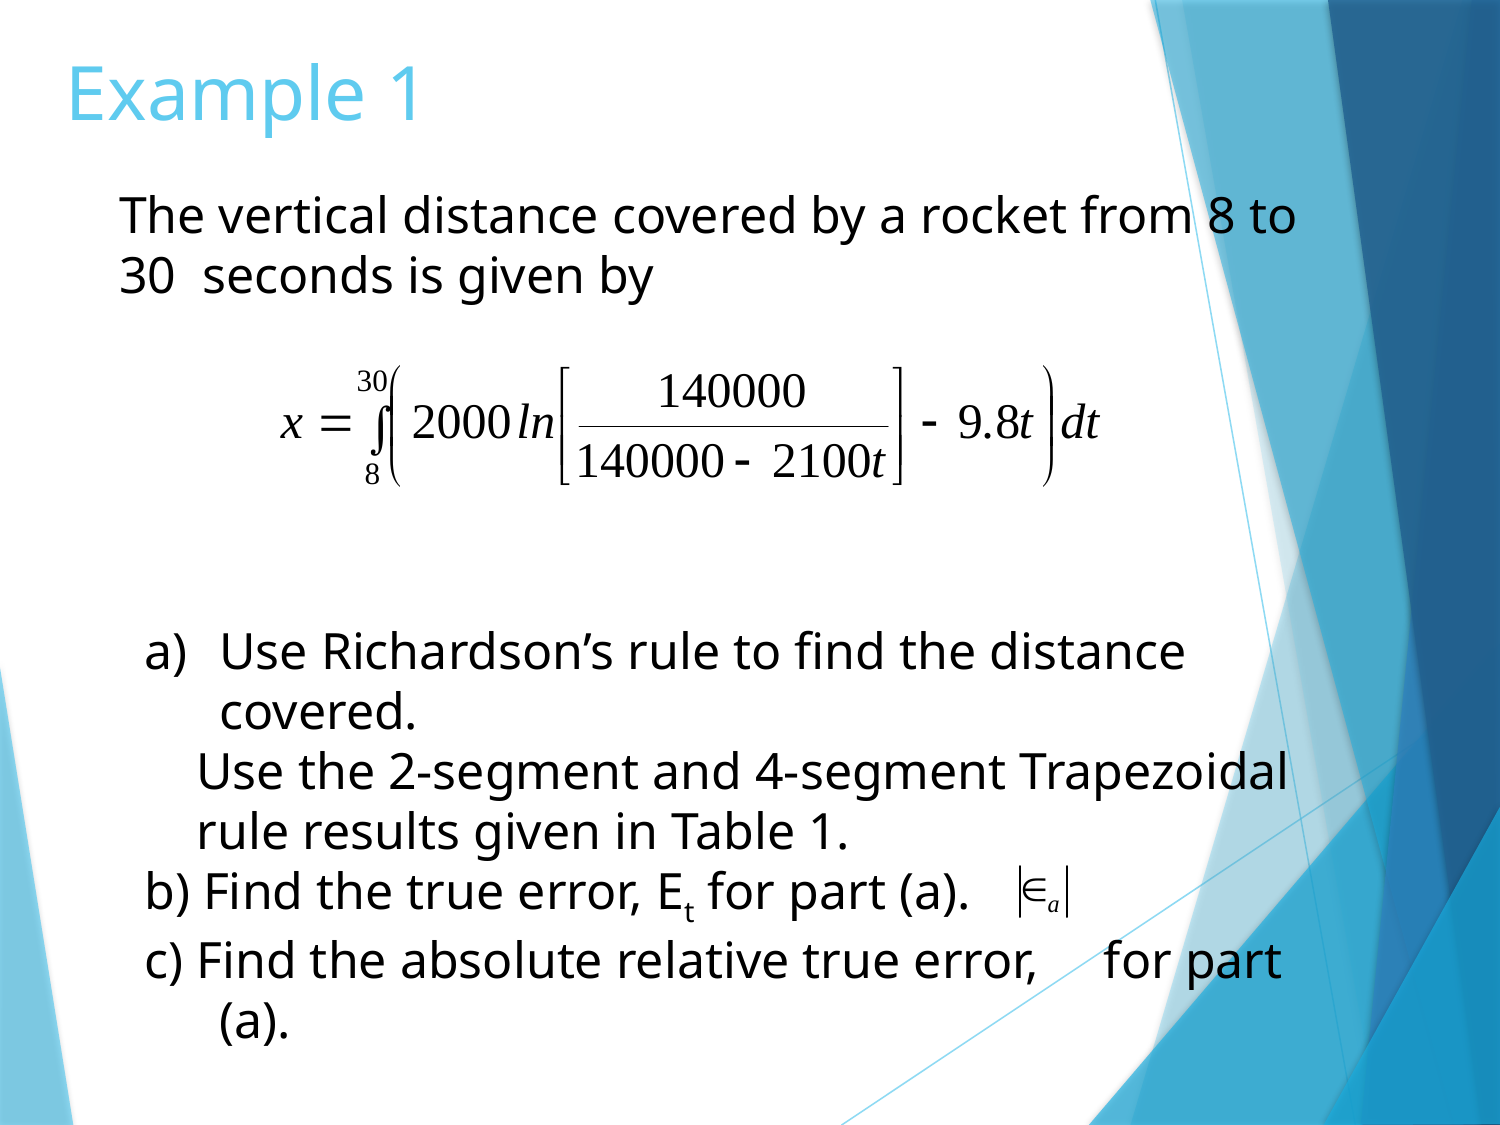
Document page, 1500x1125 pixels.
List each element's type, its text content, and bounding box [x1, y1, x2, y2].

title Example 1 [50, 37, 1329, 189]
text_box Use Richardson’s rule to find the distance covered. Use the 2-segment and 4-segment Trapezoidal rule results given in Table 1. b) Find the true error, Et for part (a). c) Find the absolute relative true error, for part (a). [129, 612, 1380, 1056]
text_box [1011, 855, 1079, 928]
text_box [274, 359, 1106, 494]
text_box The vertical distance covered by a rocket from 8 to 30 seconds is given by [104, 176, 1380, 312]
